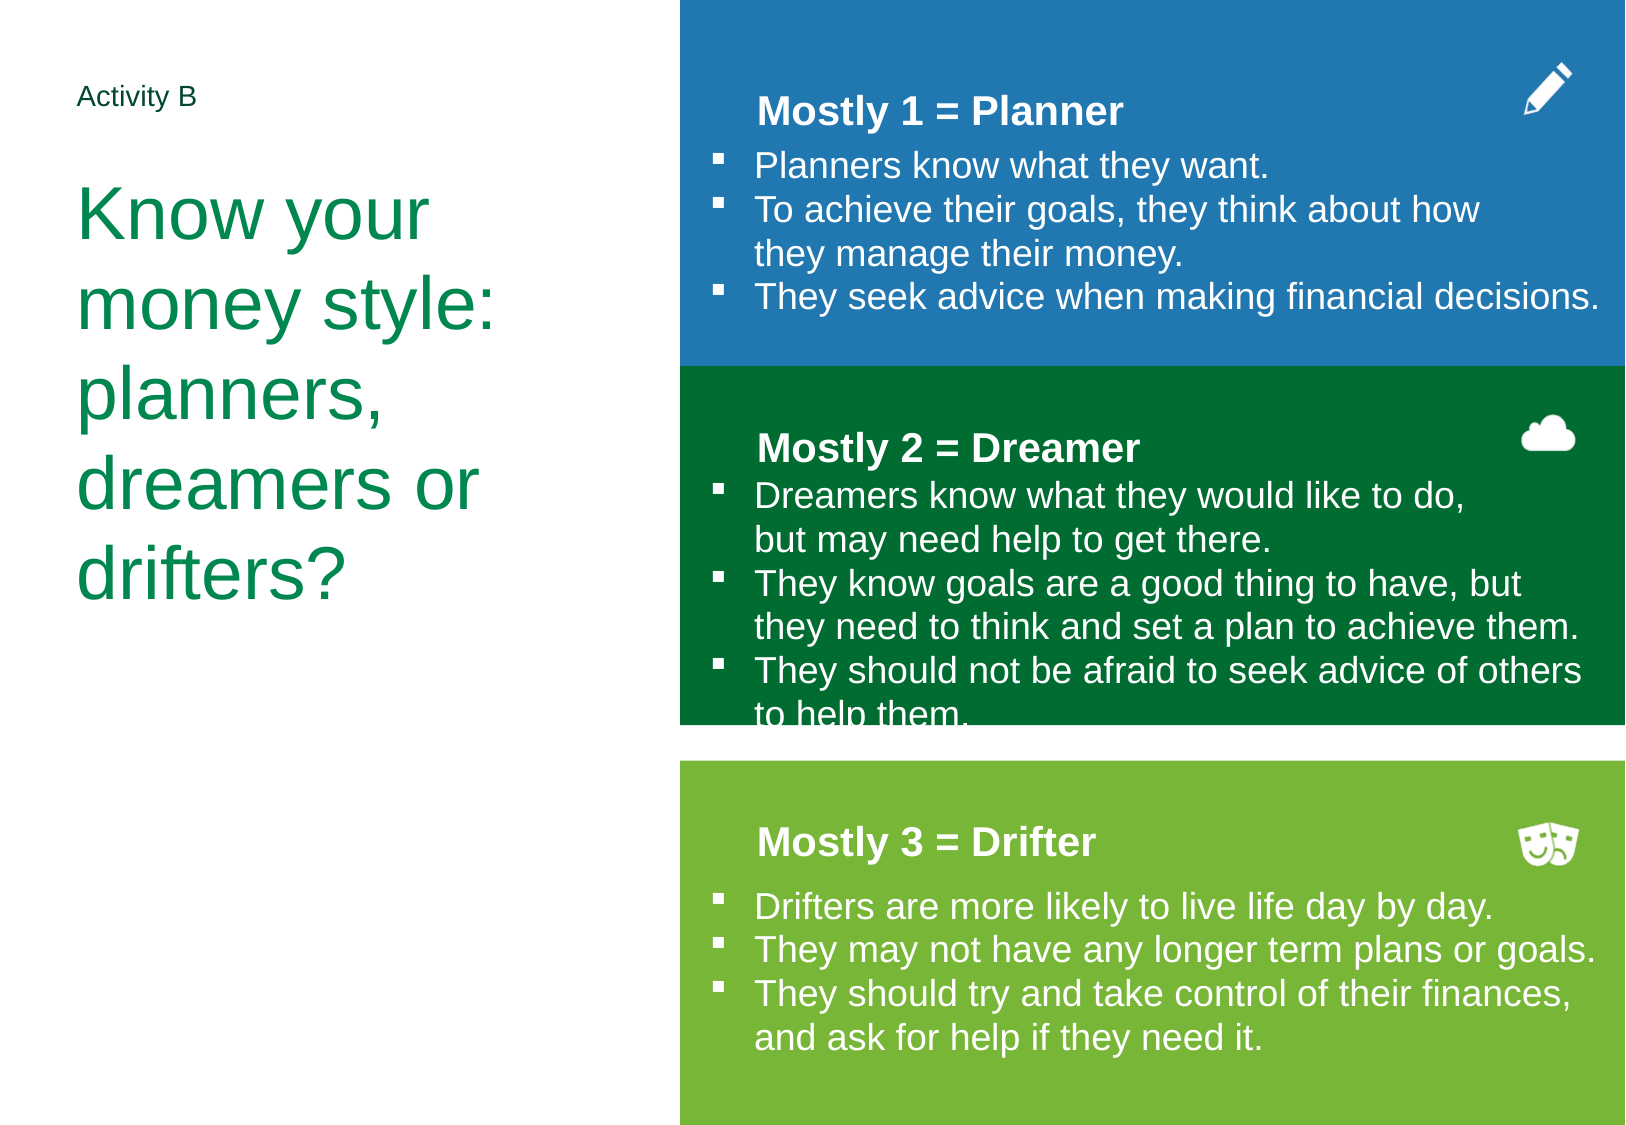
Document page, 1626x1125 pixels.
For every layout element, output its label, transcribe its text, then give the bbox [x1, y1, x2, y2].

text_box Drifters are more likely to live life day by day. They may not have any longer term plans or goals. They should try and take control of their finances, and ask for help if they need it. [709, 882, 1606, 1058]
text_box Planners know what they want. To achieve their goals, they think about how they manage their money. They seek advice when making financial decisions. [709, 142, 1606, 362]
text_box Dreamers know what they would like to do, but may need help to get there. They know goals are a good thing to have, but they need to think and set a plan to achieve them. They should not be afraid to seek advice of others to help them. [709, 472, 1588, 736]
text_box Mostly 3 = Drifter [680, 760, 1625, 1125]
text_box Mostly 2 = Dreamer [680, 366, 1625, 726]
text_box Mostly 1 = Planner [680, 0, 1625, 366]
picture [1503, 387, 1594, 487]
title Activity B Know your money style: planners, dreamers or drifters? [76, 76, 553, 615]
picture [1503, 42, 1594, 141]
picture [1503, 798, 1594, 897]
